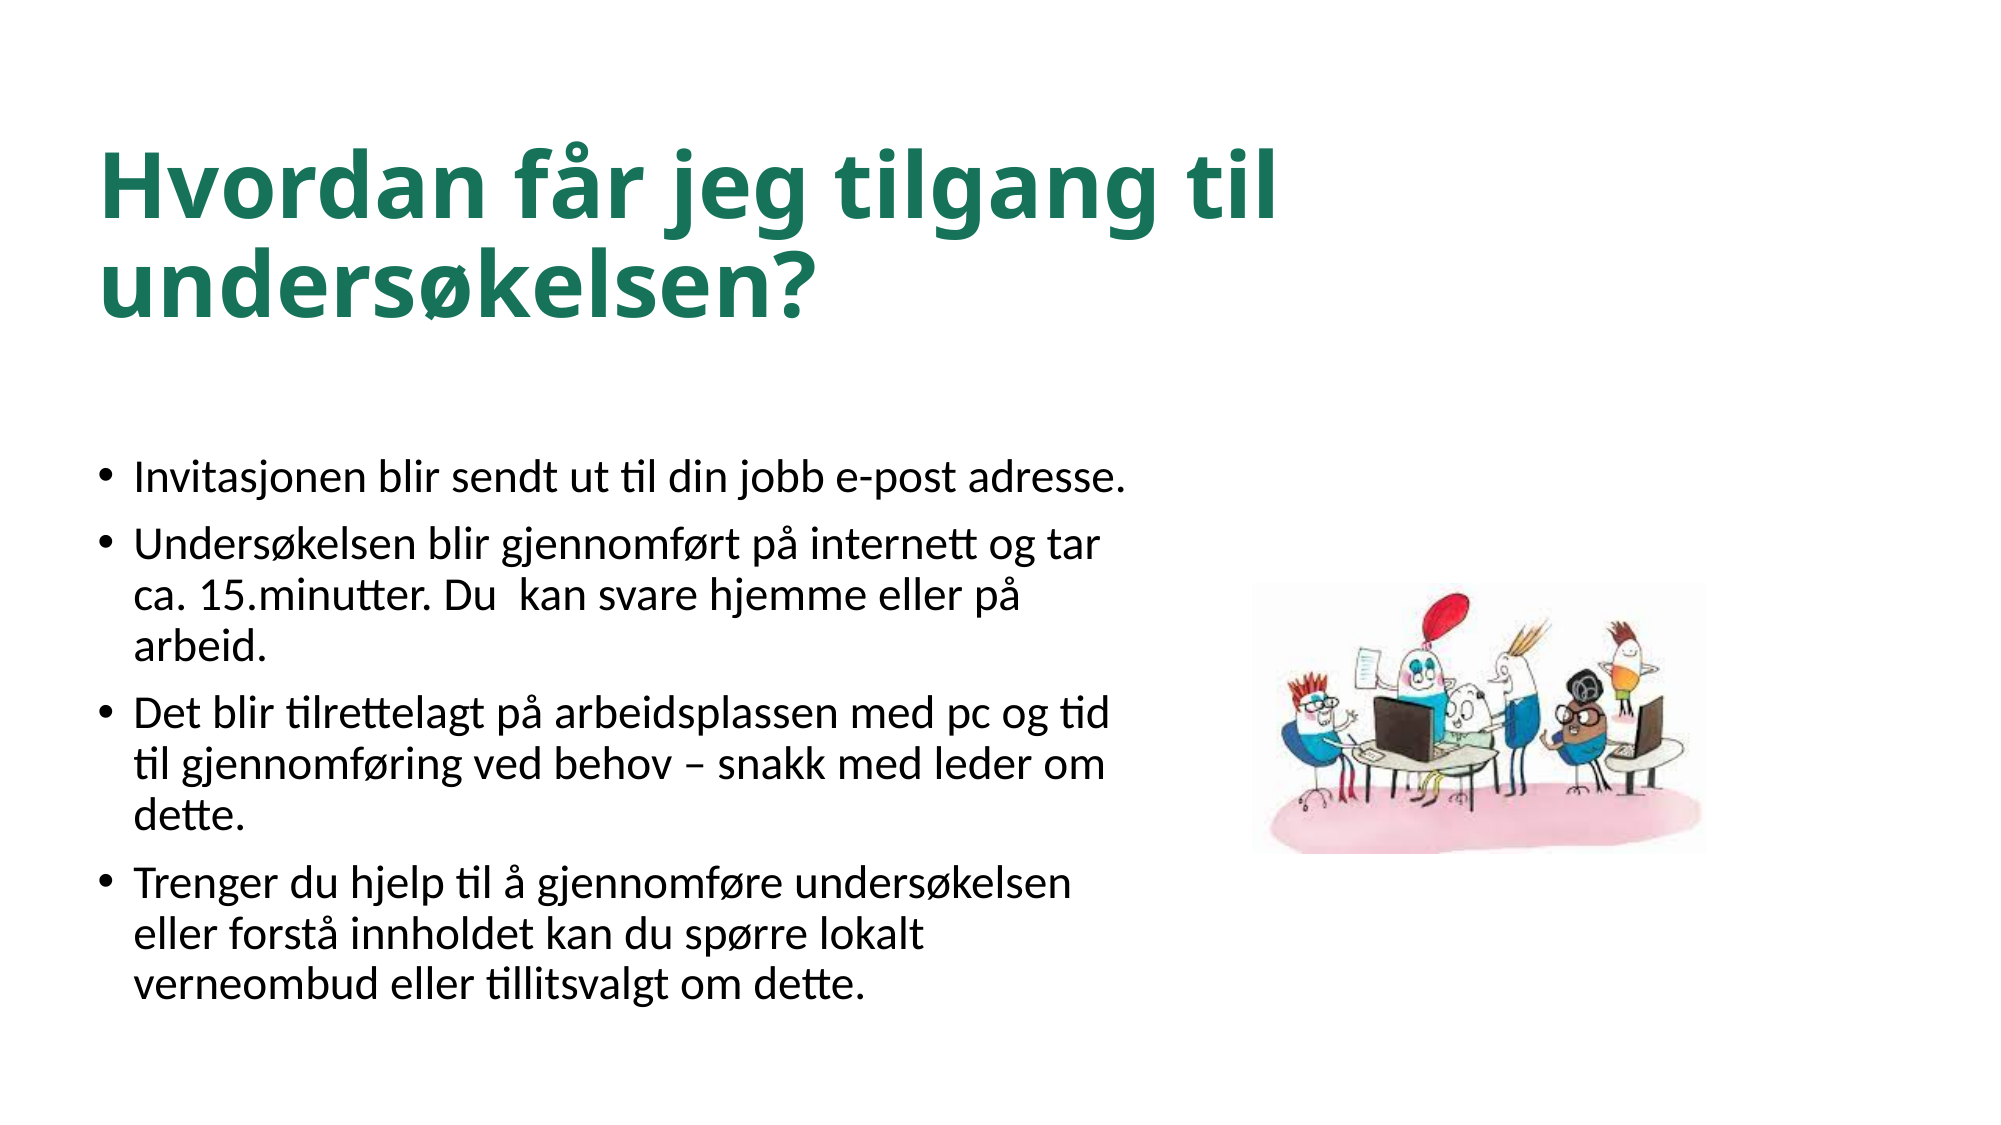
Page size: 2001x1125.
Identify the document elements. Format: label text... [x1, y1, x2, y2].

title Hvordan får jeg tilgang til undersøkelsen? [82, 125, 1918, 346]
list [1252, 583, 1707, 854]
list Invitasjonen blir sendt ut til din jobb e-post adresse. Undersøkelsen blir gjennomført på internett og tar ca. 15.minutter. Du kan svare hjemme eller på arbeid. Det blir tilrettelagt på arbeidsplassen med pc og tid til gjennomføring ved behov – snakk med leder om dette. Trenger du hjelp til å gjennomføre undersøkelsen eller forstå innholdet kan du spørre lokalt verneombud eller tillitsvalgt om dette. [82, 443, 1145, 1034]
